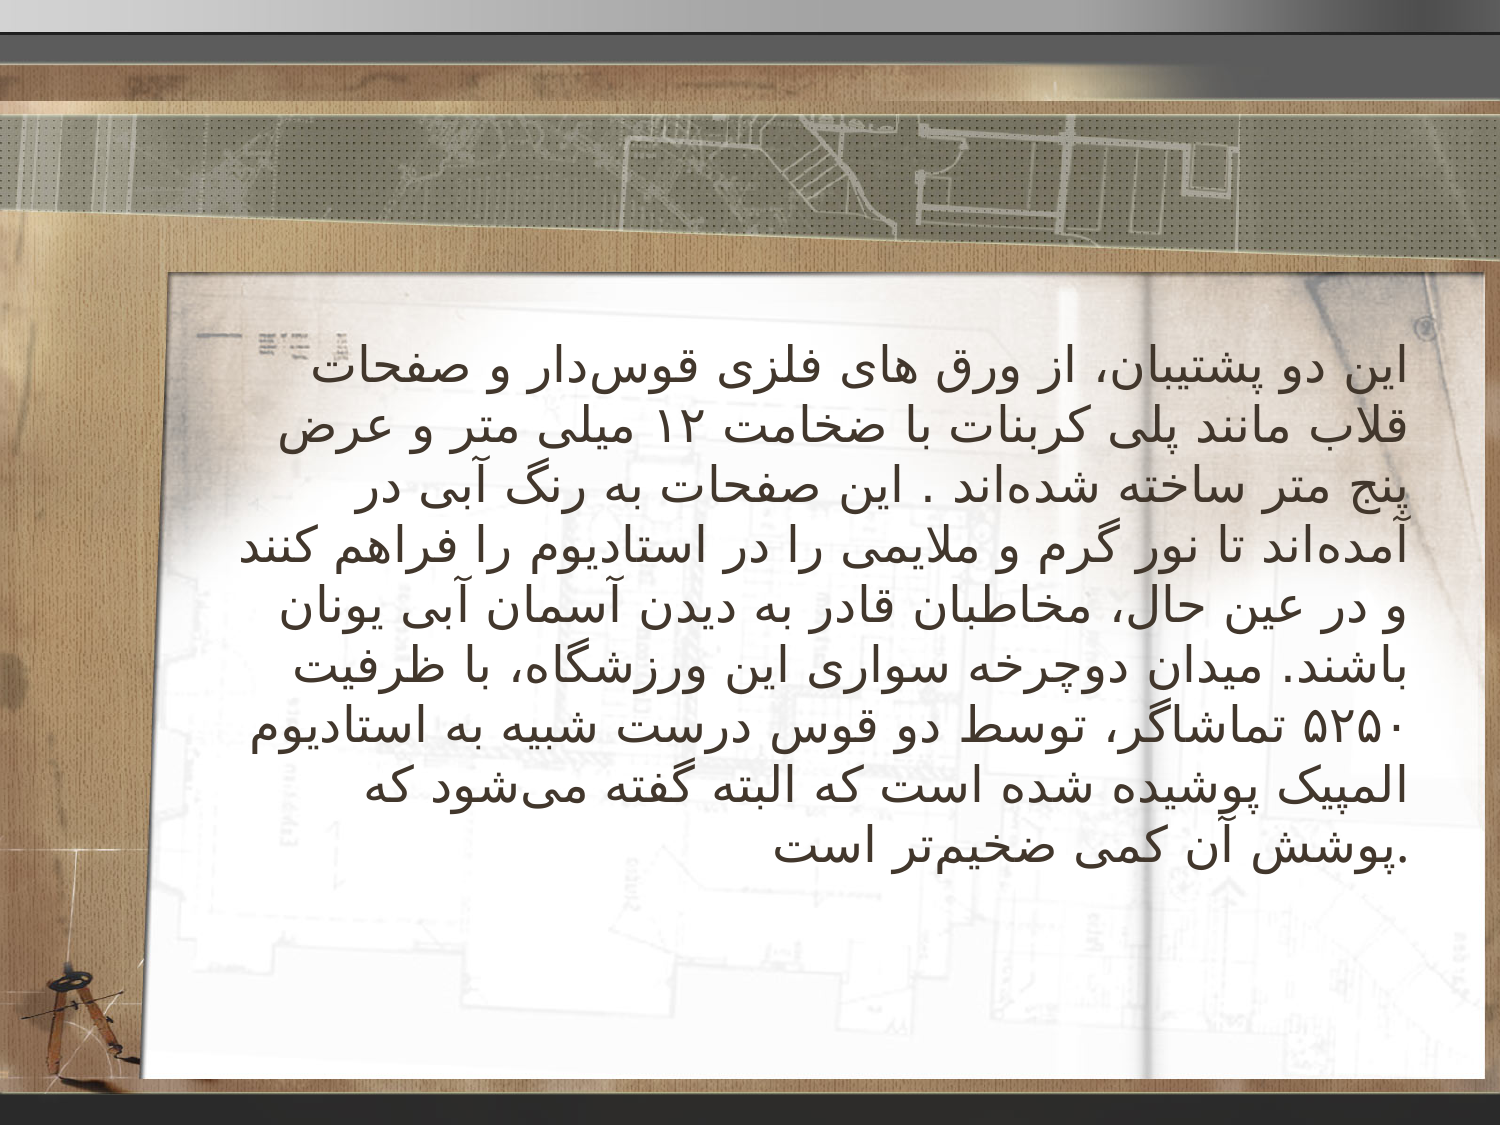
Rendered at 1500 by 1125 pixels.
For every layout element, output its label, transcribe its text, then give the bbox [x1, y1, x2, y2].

list این دو پشتیبان، از ورق های فلزی قوس‌دار و صفحات قلاب مانند پلی کربنات با ضخامت ۱۲ میلی متر و عرض پنج متر ساخته شده‌اند . این صفحات به رنگ آبی در آمده‌اند تا نور گرم و ملایمی را در استادیوم را فراهم کنند و در عین حال، مخاطبان قادر به دیدن آسمان آبی یونان باشند. میدان دوچرخه سواری این ورزشگاه، با ظرفیت ۵۲۵۰ تماشاگر، توسط دو قوس درست شبیه به استادیوم المپیک پوشیده شده است که البته گفته می‌شود که پوشش آن کمی ضخیم‌تر است. [212, 324, 1425, 1055]
picture [0, 0, 1500, 1125]
